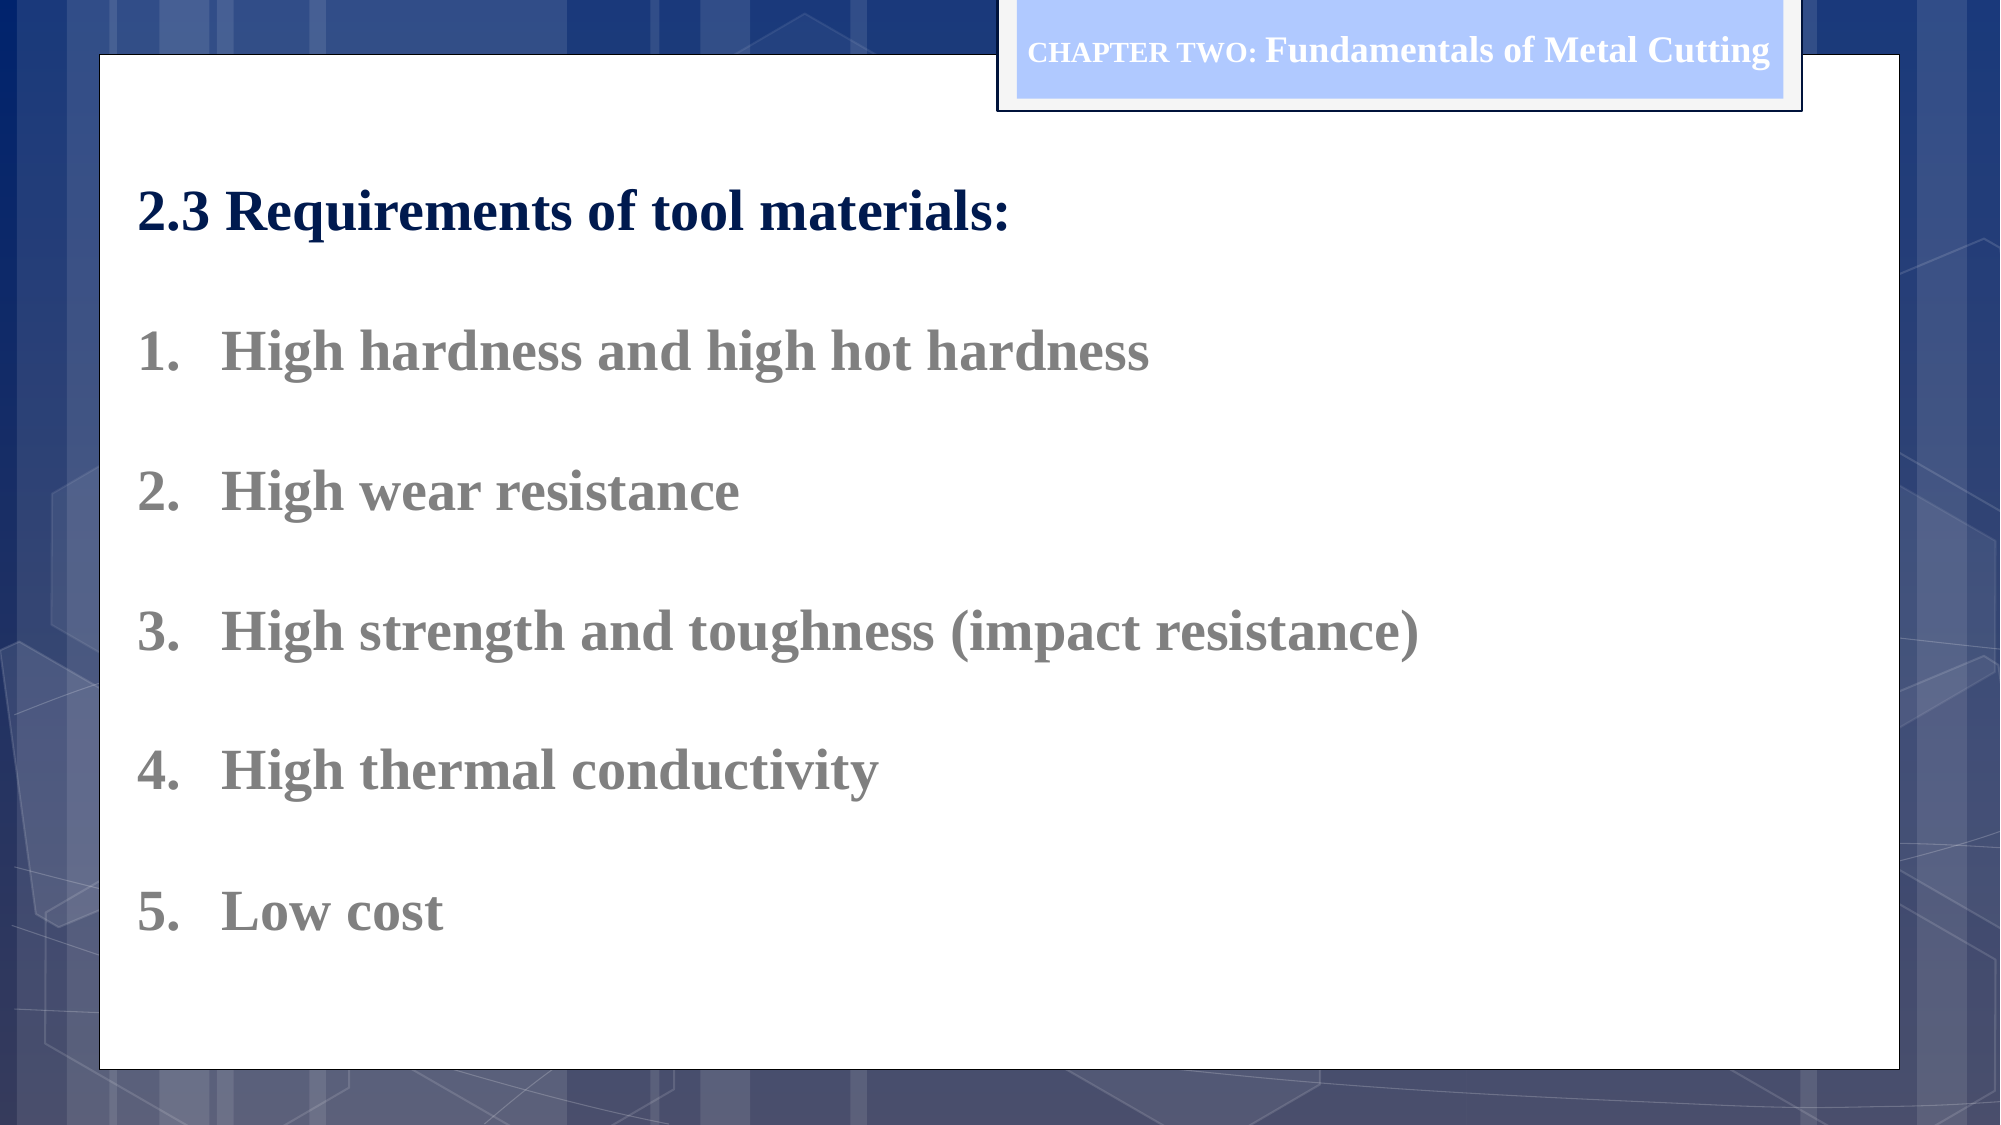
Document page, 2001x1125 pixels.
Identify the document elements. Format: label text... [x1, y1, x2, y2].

text_box CHAPTER TWO: Fundamentals of Metal Cutting [940, 0, 1858, 78]
text_box 2.3 Requirements of tool materials: High hardness and high hot hardness High wear resistance High strength and toughness (impact resistance) High thermal conductivity Low cost [122, 213, 1858, 950]
